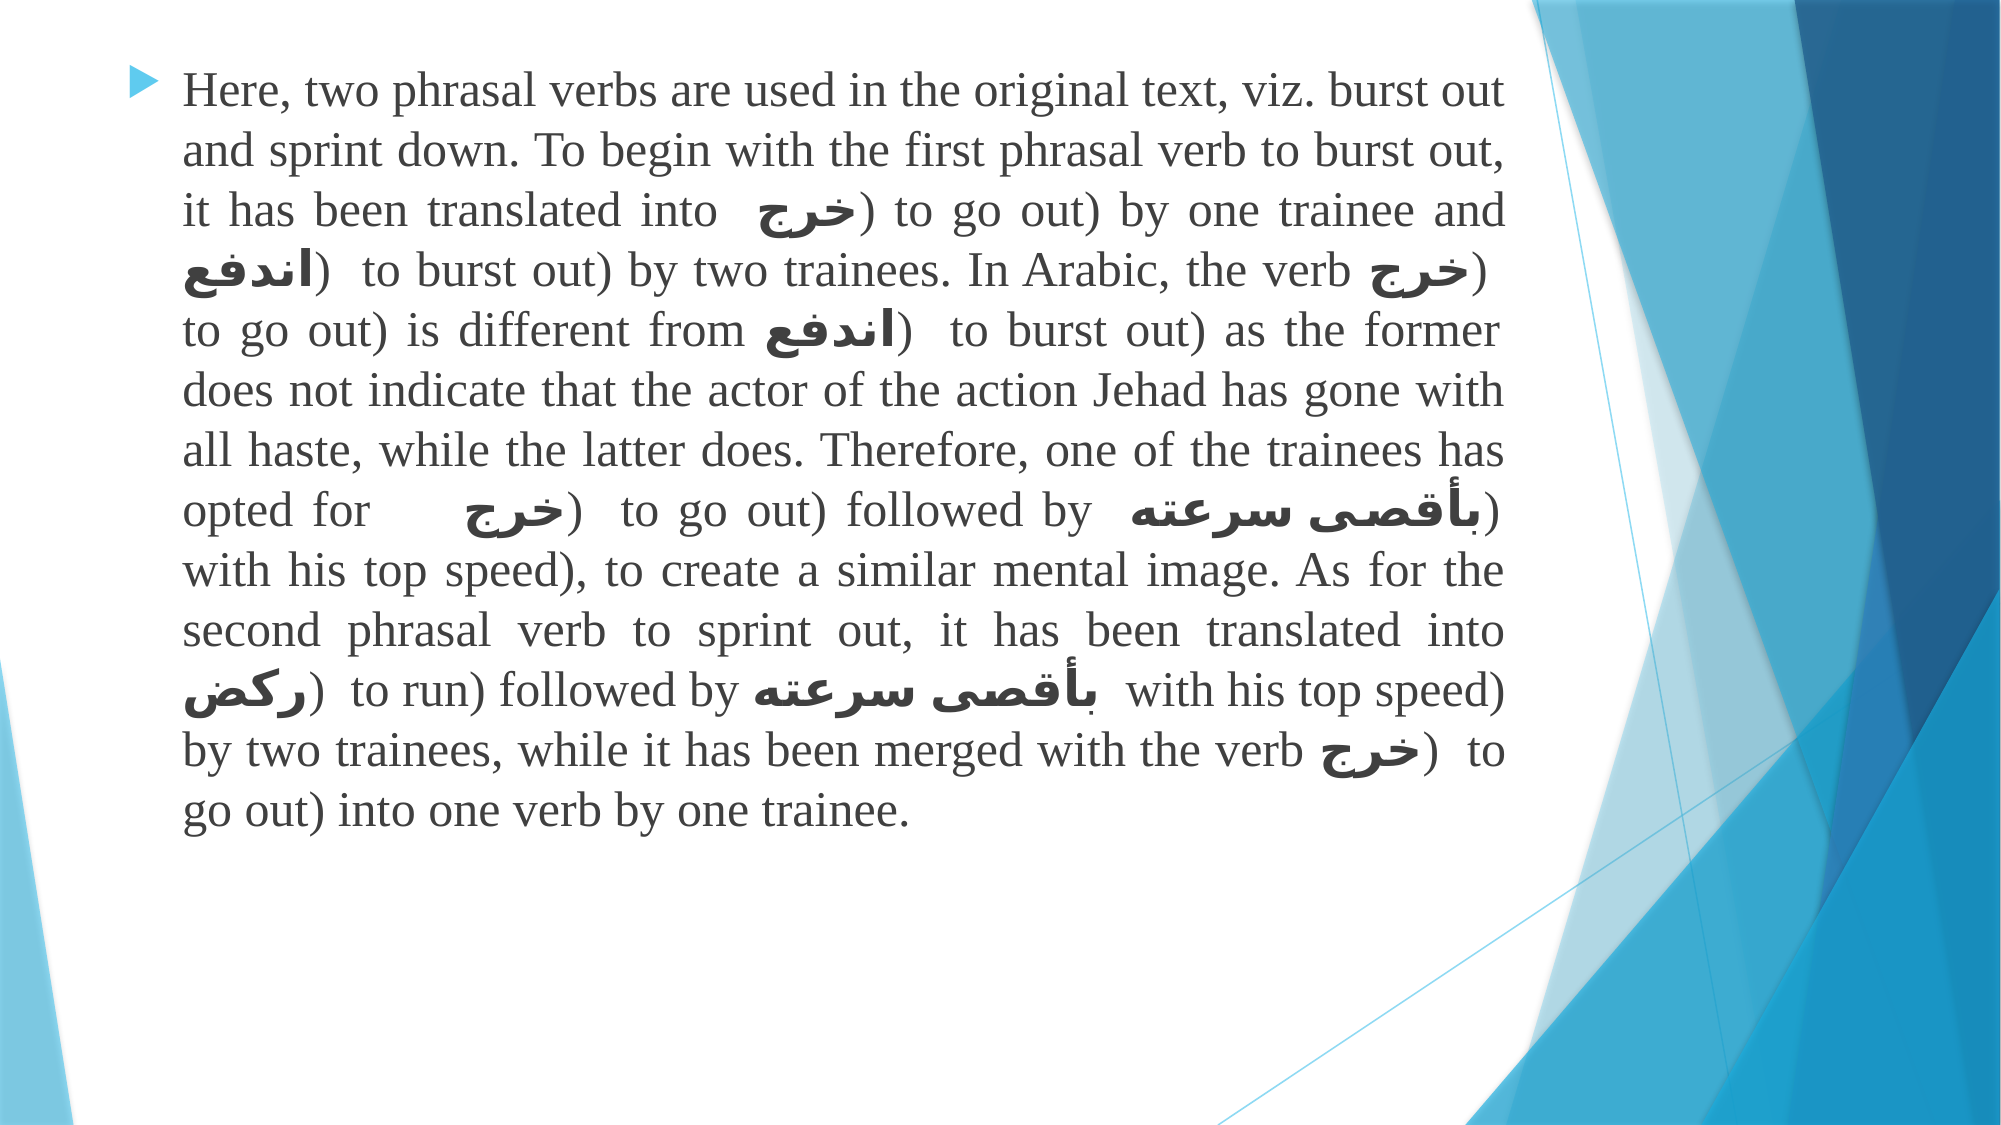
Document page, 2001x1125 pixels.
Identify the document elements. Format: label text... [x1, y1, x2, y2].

list Here, two phrasal verbs are used in the original text, viz. burst out and sprint down. To begin with the first phrasal verb to burst out, it has been translated into خرج) to go out) by one trainee and اندفع) to burst out) by two trainees. In Arabic, the verb خرج) to go out) is different from اندفع) to burst out) as the former does not indicate that the actor of the action Jehad has gone with all haste, while the latter does. Therefore, one of the trainees has opted for خرج) to go out) followed by بأقصى سرعته) with his top speed), to create a similar mental image. As for the second phrasal verb to sprint out, it has been translated into ركض) to run) followed by بأقصى سرعته with his top speed) by two trainees, while it has been merged with the verb خرج) to go out) into one verb by one trainee. [111, 48, 1522, 1047]
